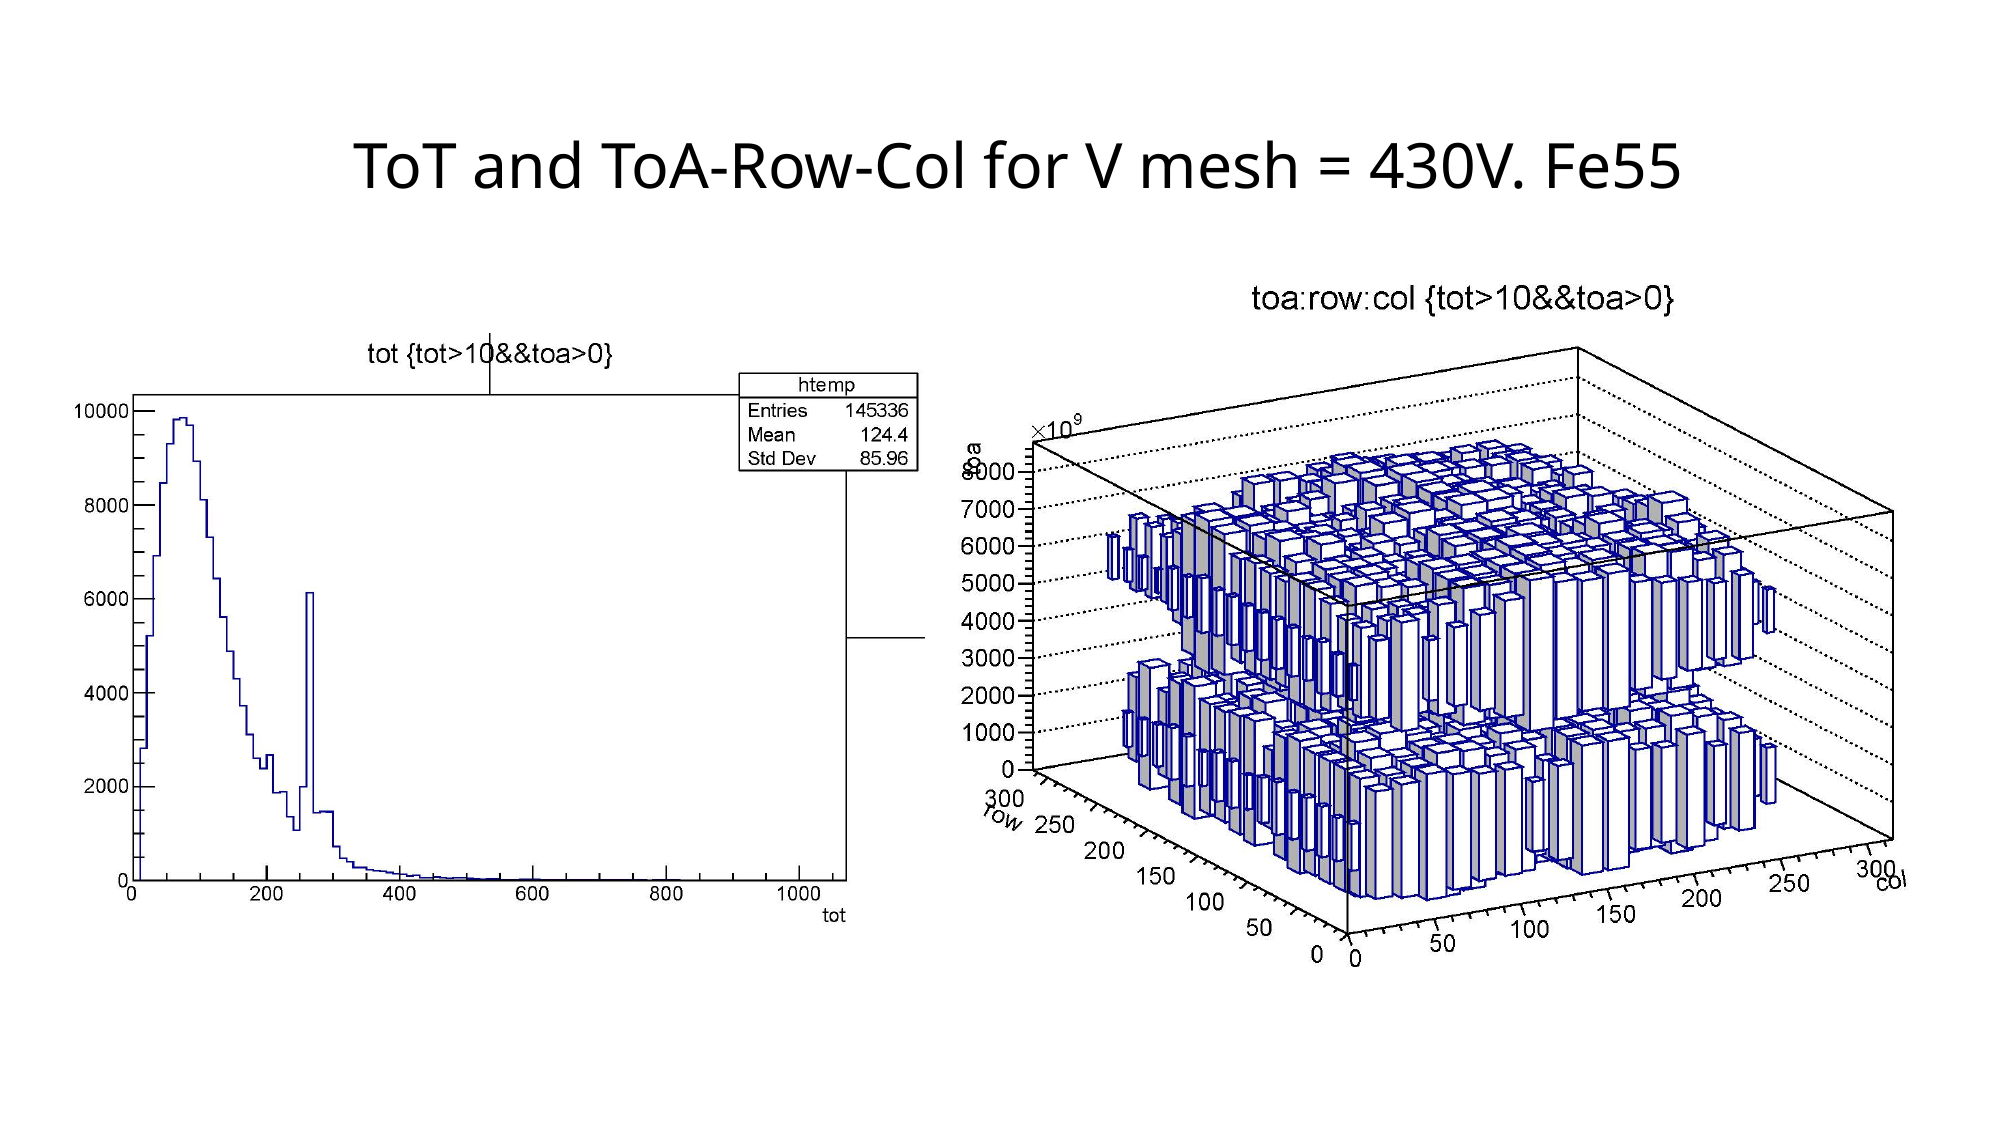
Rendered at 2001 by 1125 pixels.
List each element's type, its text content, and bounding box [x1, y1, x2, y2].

title ToT and ToA-Row-Col for V mesh = 430V. Fe55 [338, 59, 1863, 278]
picture [44, 272, 2000, 1008]
